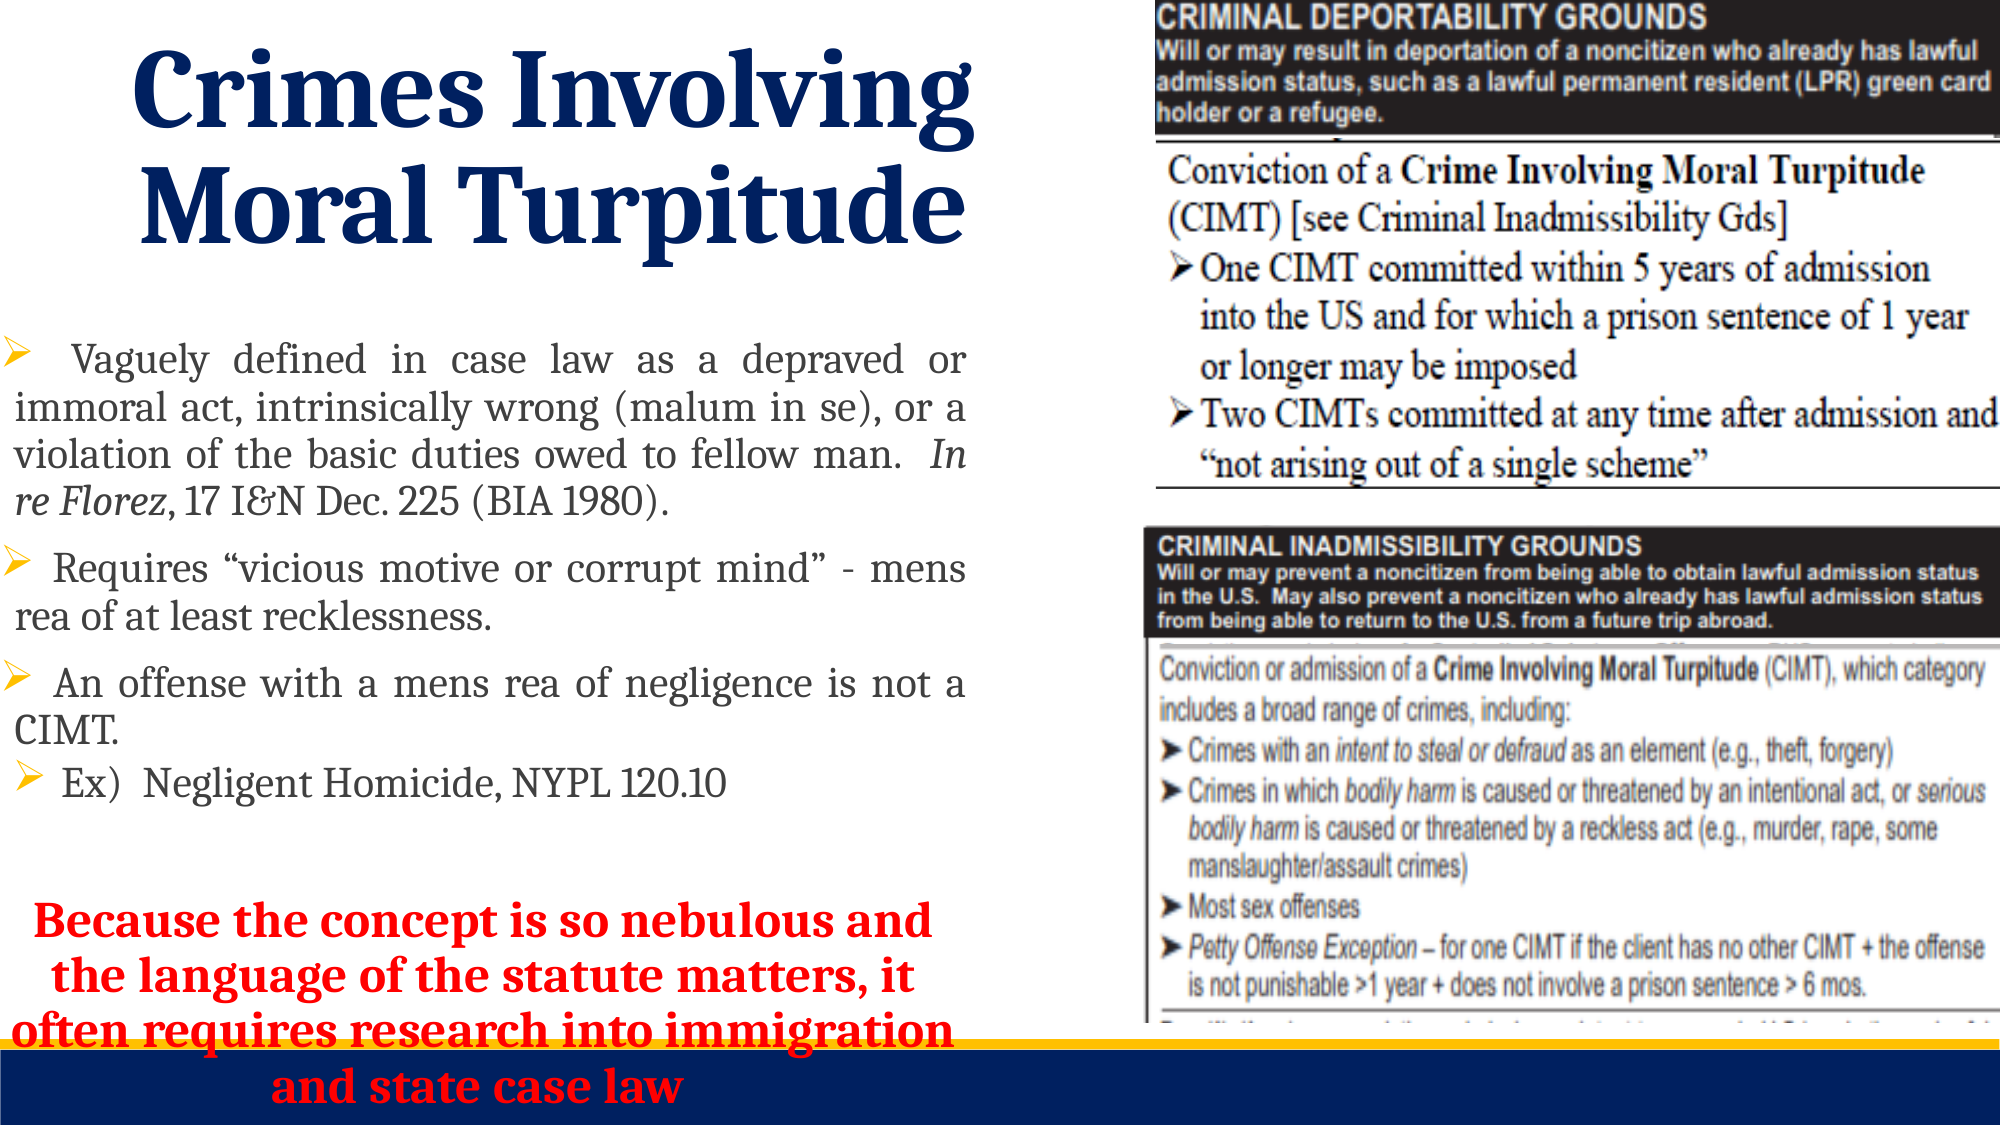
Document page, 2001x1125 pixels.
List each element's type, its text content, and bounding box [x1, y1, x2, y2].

title Crimes Involving Moral Turpitude [0, 26, 1107, 275]
picture [1155, 0, 2000, 490]
picture [1141, 525, 2000, 1024]
list Vaguely defined in case law as a depraved or immoral act, intrinsically wrong (malum in se), or a violation of the basic duties owed to fellow man. In re Florez, 17 I&N Dec. 225 (BIA 1980). Requires “vicious motive or corrupt mind” - mens rea of at least recklessness. An offense with a mens rea of negligence is not a CIMT. Ex) Negligent Homicide, NYPL 120.10 Because the concept is so nebulous and the language of the statute matters, it often requires research into immigration and state case law [0, 328, 968, 1125]
